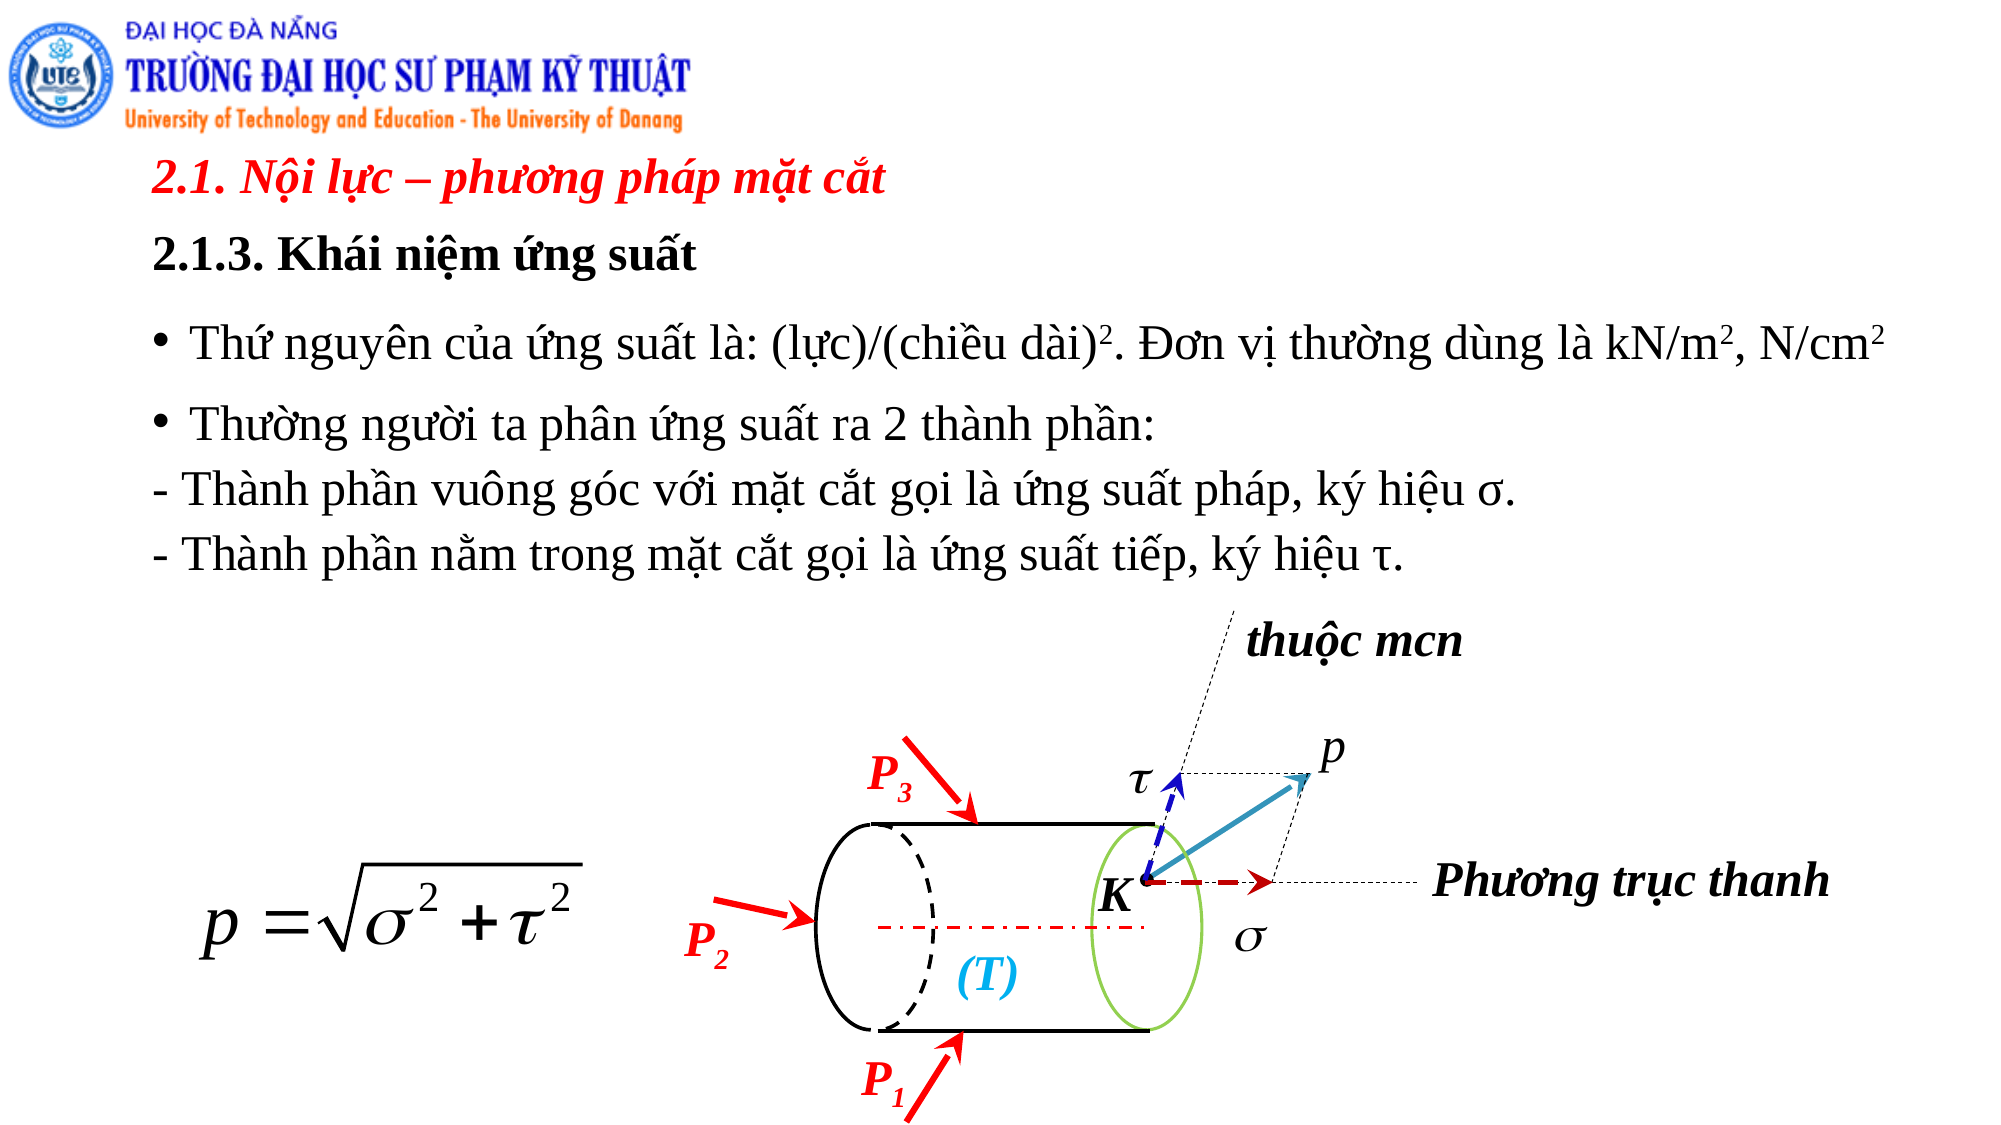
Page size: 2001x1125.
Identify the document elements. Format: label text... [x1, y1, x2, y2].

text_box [1273, 839, 1985, 915]
text_box 2.1.3. Khái niệm ứng suất [137, 212, 1940, 288]
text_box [1125, 739, 1181, 881]
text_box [669, 732, 1202, 1122]
title 2.1. Nội lực – phương pháp mặt cắt [137, 117, 1863, 238]
picture [0, 1, 698, 152]
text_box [1144, 882, 1273, 958]
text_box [1271, 774, 1308, 883]
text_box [1144, 599, 1799, 883]
list Thứ nguyên của ứng suất là: (lực)/(chiều dài)2. Đơn vị thường dùng là kN/m2, N/cm2 Thường người ta phân ứng suất ra 2 thành phần: - Thành phần vuông góc với mặt cắt gọi là ứng suất pháp, ký hiệu σ. - Thành phần nằm trong mặt cắt gọi là ứng suất tiếp, ký hiệu τ. [137, 301, 1908, 609]
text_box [183, 846, 600, 975]
